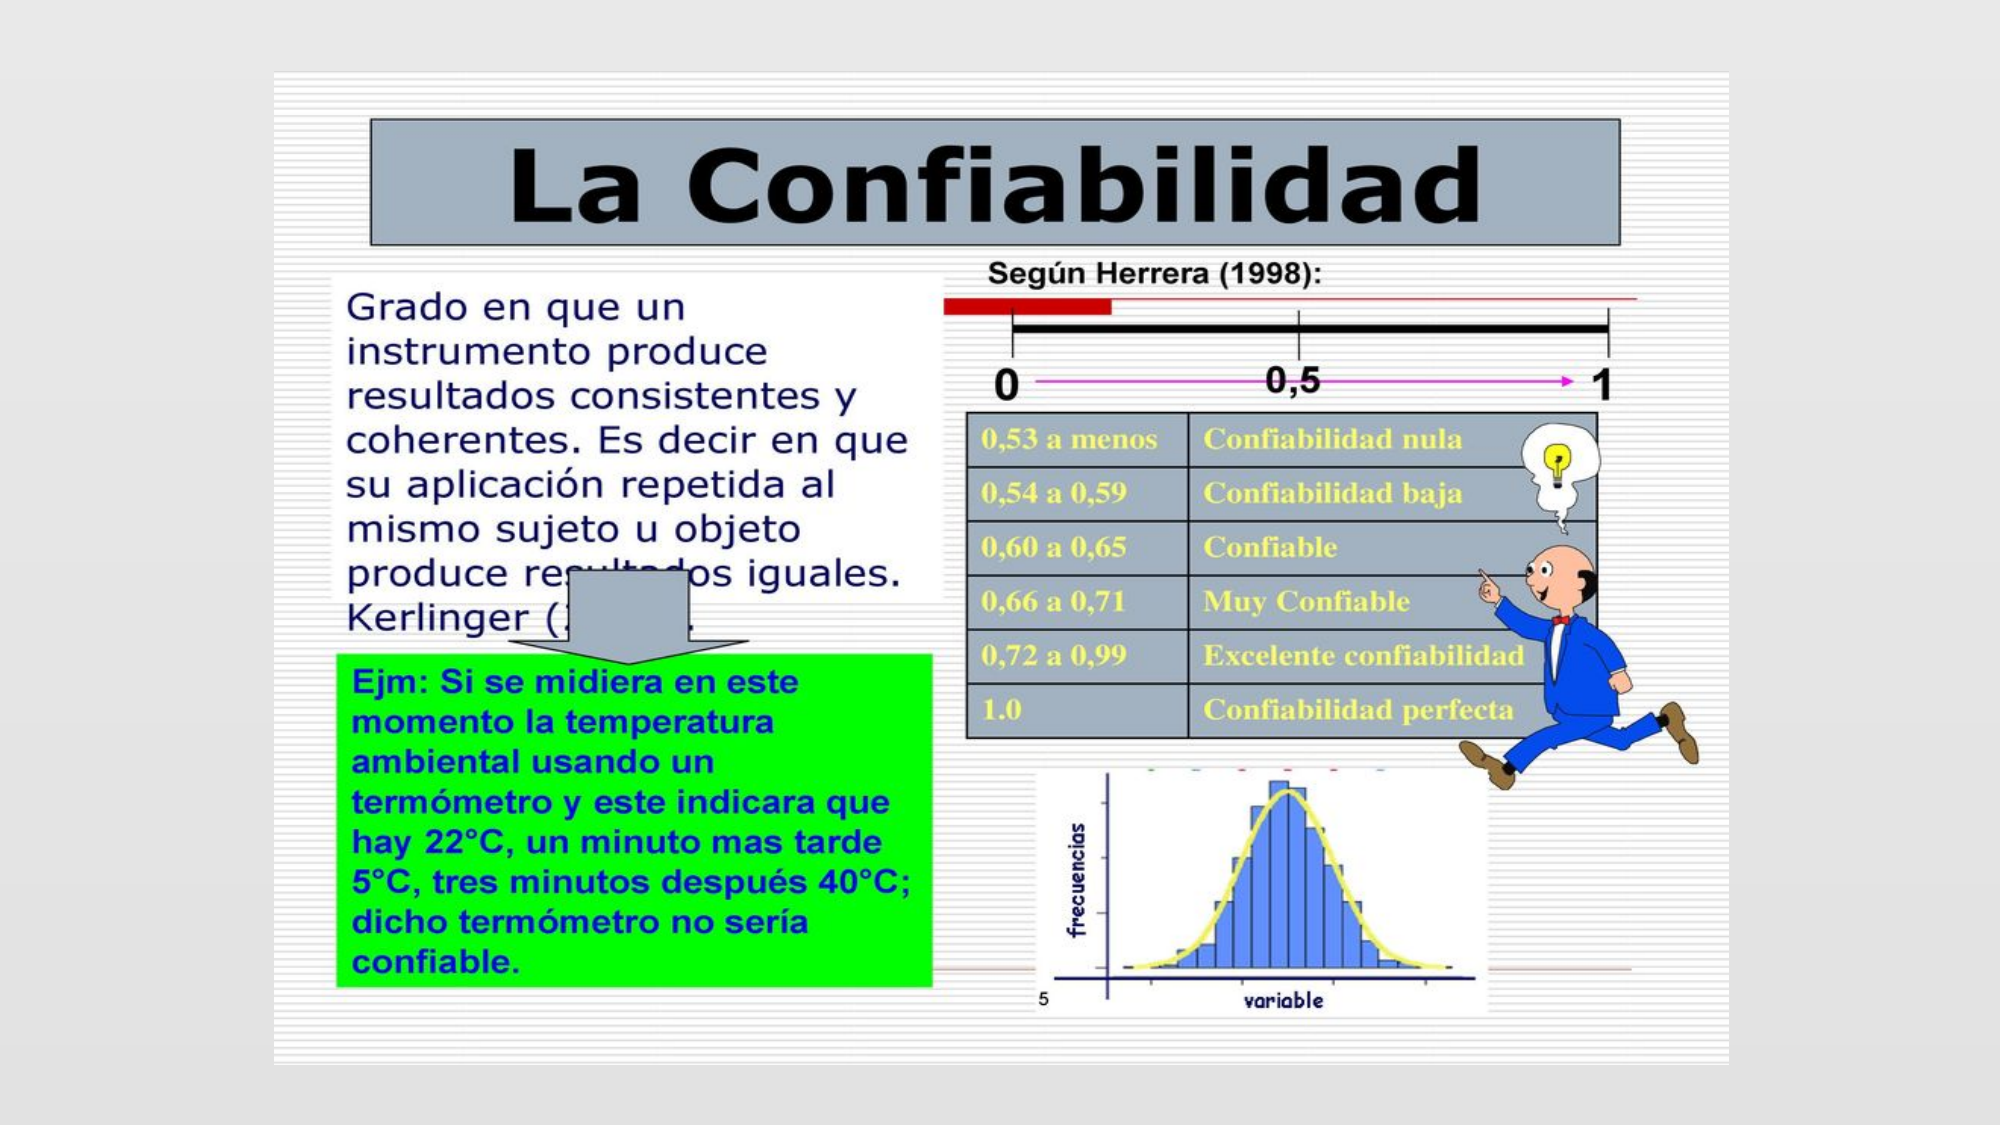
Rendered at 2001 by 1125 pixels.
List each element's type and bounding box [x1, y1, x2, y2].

list [274, 71, 1729, 1065]
